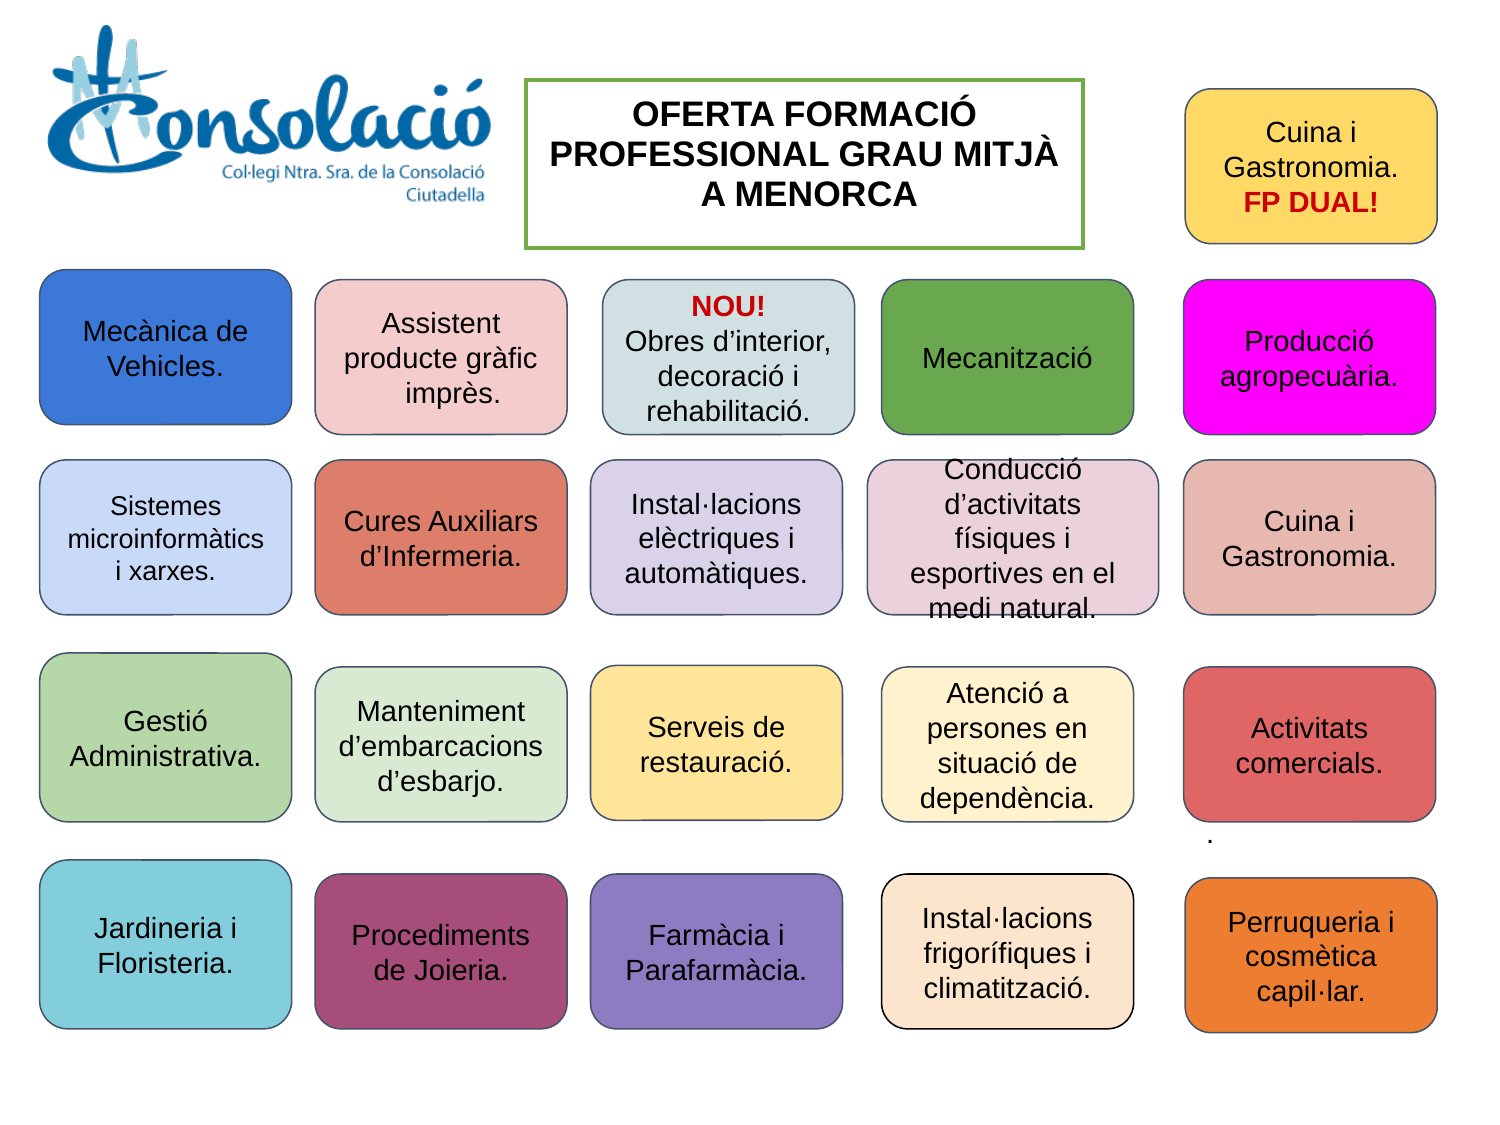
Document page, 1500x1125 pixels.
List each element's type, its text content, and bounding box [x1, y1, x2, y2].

table_header OFERTA FORMACIÓ PROFESSIONAL GRAU MITJÀ A MENORCA [528, 82, 1081, 246]
text_box Cuina i Gastronomia. [1183, 459, 1436, 615]
text_box Procediments de Joieria. [315, 874, 568, 1029]
text_box Atenció a persones en situació de dependència. [881, 666, 1134, 822]
text_box Sistemes microinformàtics i xarxes. [39, 459, 292, 615]
text_box Conducció d’activitats físiques i esportives en el medi natural. [867, 459, 1159, 615]
text_box Instal·lacions elèctriques i automàtiques. [590, 459, 843, 615]
text_box Mecanització [881, 279, 1134, 435]
text_box Assistent producte gràfic imprès. [315, 279, 568, 435]
text_box Cuina i Gastronomia. FP DUAL! [1185, 88, 1438, 244]
text_box Cures Auxiliars d’Infermeria. [315, 459, 568, 615]
text_box Manteniment d’embarcacions d’esbarjo. [315, 666, 568, 822]
text_box Perruqueria i cosmètica capil·lar. [1185, 877, 1438, 1033]
text_box NOU! Obres d’interior, decoració i rehabilitació. [602, 279, 855, 435]
text_box Producció agropecuària. [1183, 279, 1436, 435]
text_box Mecànica de Vehicles. [39, 269, 292, 425]
text_box Activitats comercials. . [1183, 666, 1436, 822]
text_box Farmàcia i Parafarmàcia. [590, 874, 843, 1029]
text_box Serveis de restauració. [590, 665, 843, 821]
picture [47, 25, 491, 206]
text_box Jardineria i Floristeria. [39, 859, 292, 1029]
text_box Instal·lacions frigorífiques i climatització. [881, 874, 1134, 1029]
text_box Gestió Administrativa. [39, 652, 292, 822]
